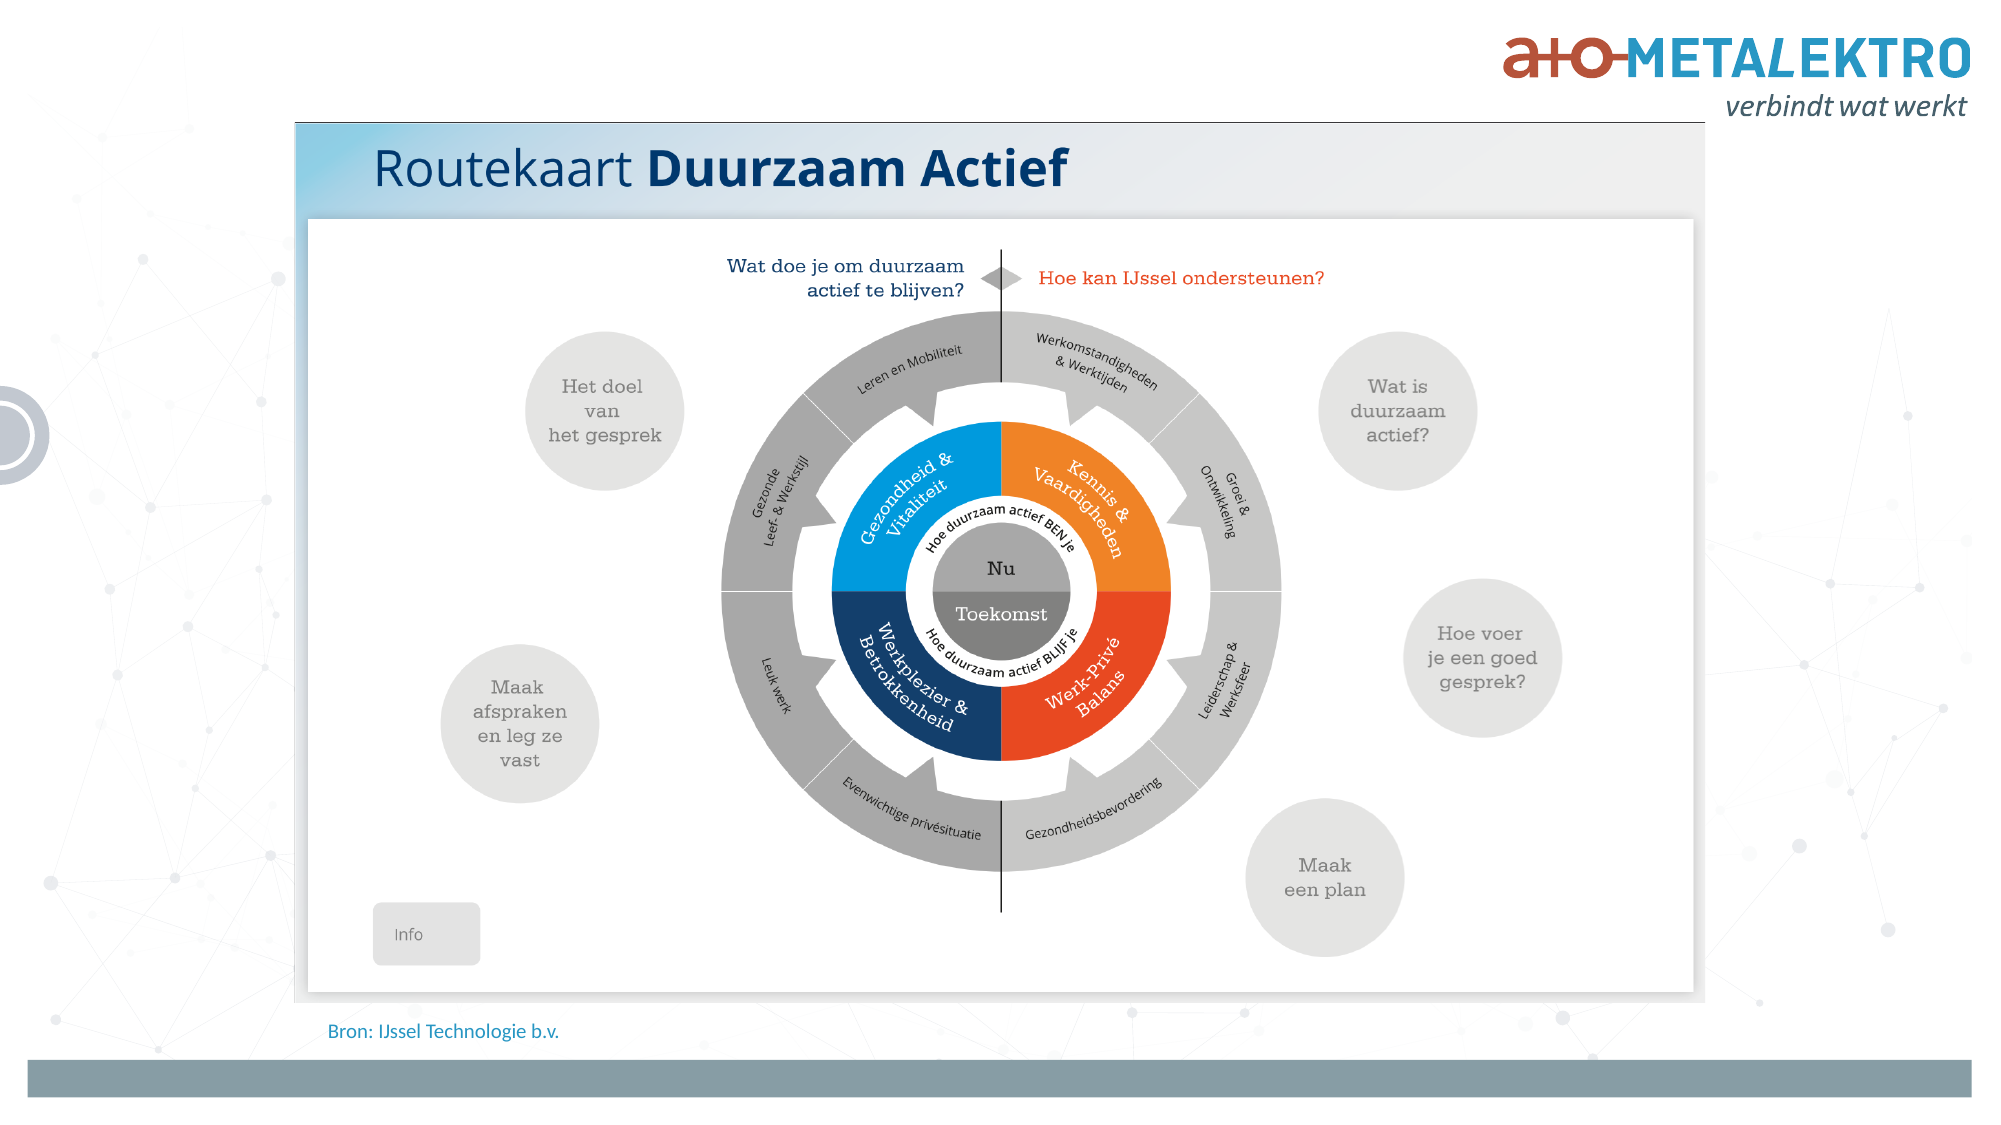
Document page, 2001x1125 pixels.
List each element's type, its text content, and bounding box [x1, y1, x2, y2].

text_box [294, 122, 1706, 1003]
text_box Bron: IJssel Technologie b.v. [313, 1010, 575, 1051]
